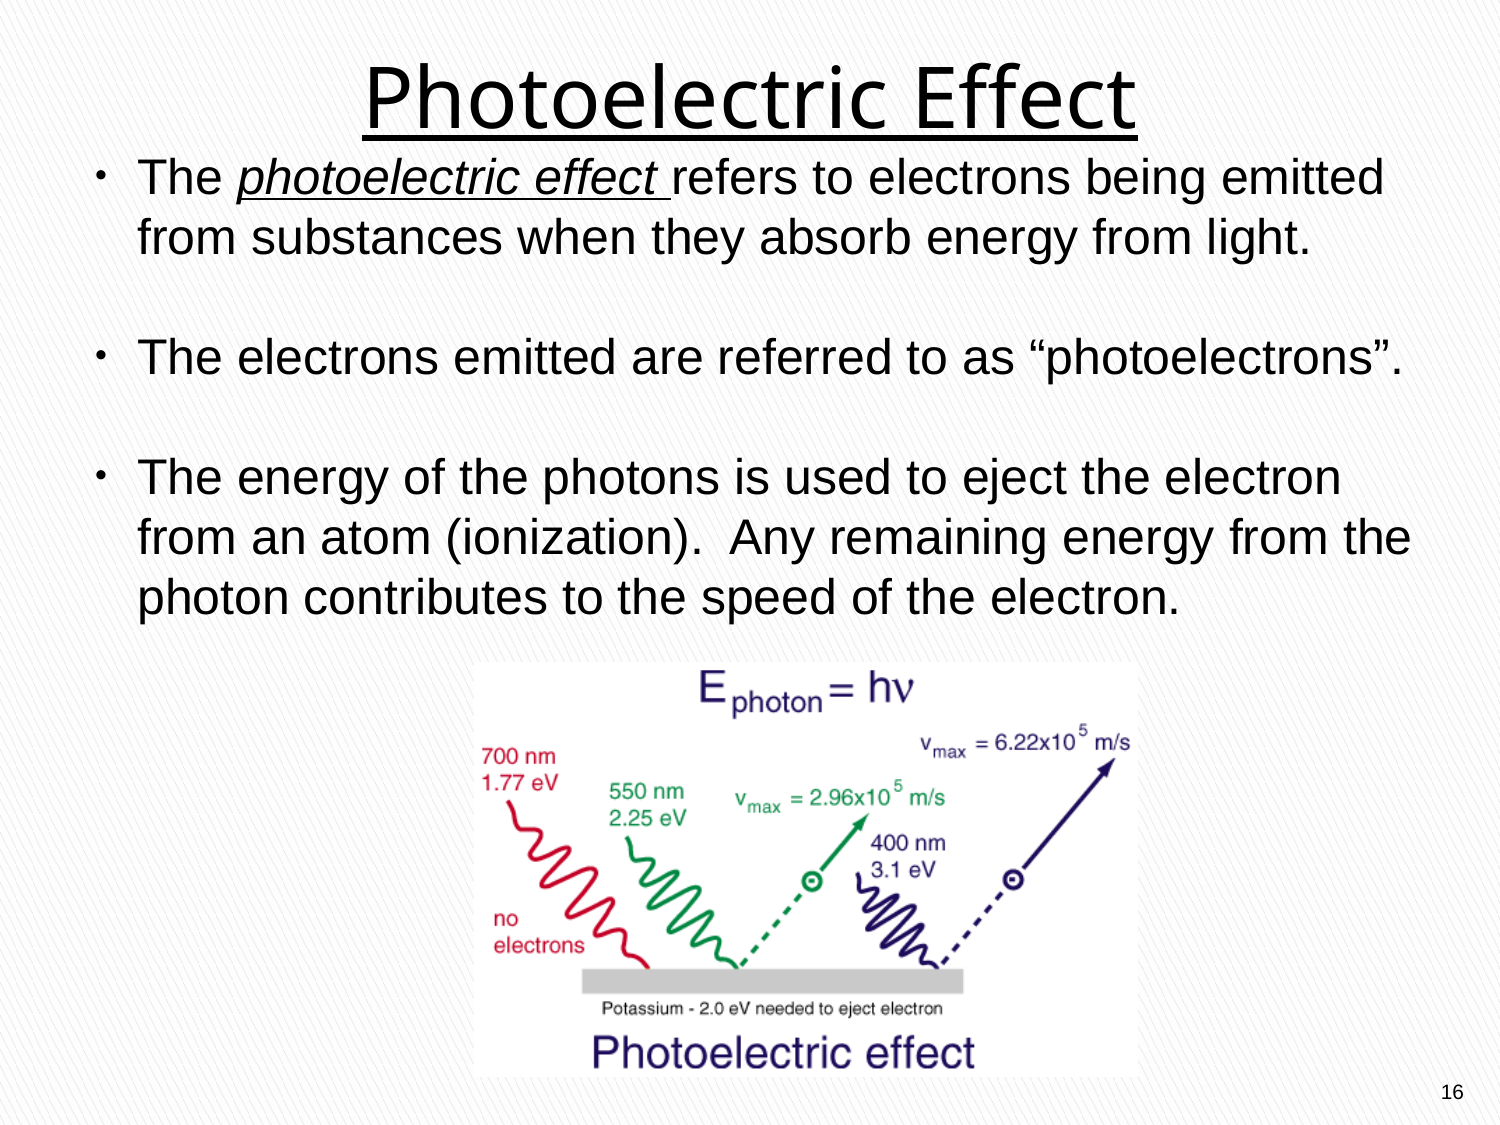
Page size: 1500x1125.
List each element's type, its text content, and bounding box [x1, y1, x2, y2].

slide_number 16 [1400, 1051, 1479, 1112]
title Photoelectric Effect [75, 0, 1425, 137]
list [474, 662, 1138, 1078]
list The photoelectric effect refers to electrons being emitted from substances when they absorb energy from light. The electrons emitted are referred to as “photoelectrons”. The energy of the photons is used to eject the electron from an atom (ionization). Any remaining energy from the photon contributes to the speed of the electron. [62, 137, 1438, 785]
